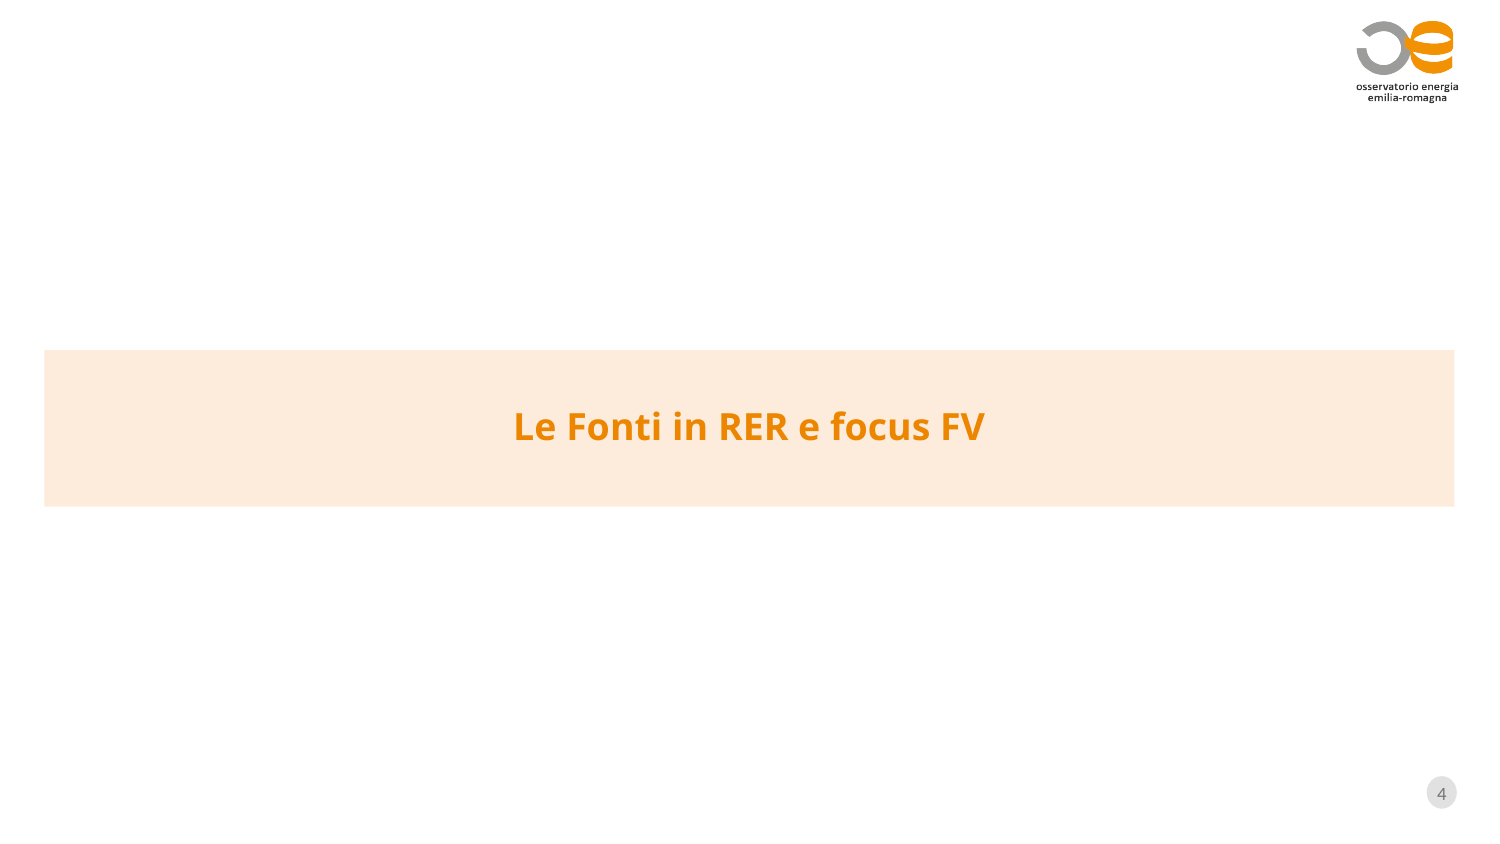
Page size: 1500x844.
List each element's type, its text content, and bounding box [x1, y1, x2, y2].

picture [1351, 5, 1463, 116]
text_box Le Fonti in RER e focus FV [44, 350, 1455, 507]
